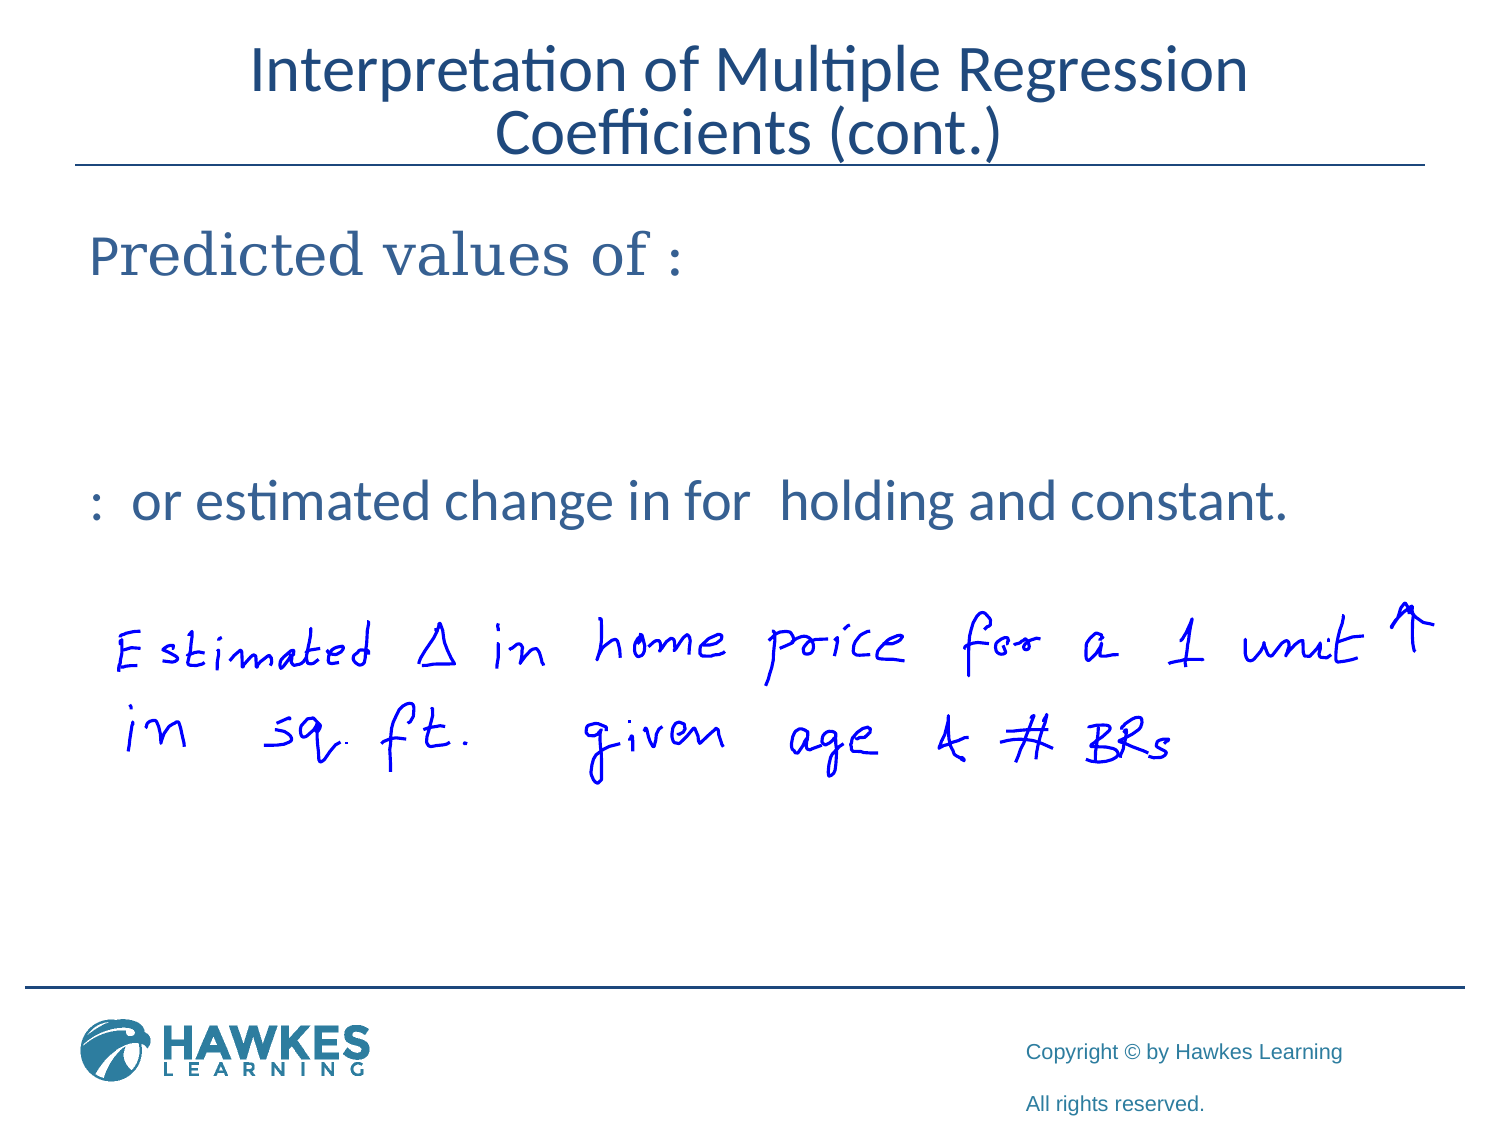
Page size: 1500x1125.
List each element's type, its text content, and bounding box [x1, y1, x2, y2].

picture [75, 1012, 375, 1088]
text_box [1085, 632, 1119, 662]
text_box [418, 623, 455, 666]
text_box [263, 708, 468, 763]
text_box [791, 726, 879, 777]
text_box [1168, 618, 1204, 668]
title Interpretation of Multiple Regression Coefficients (cont.) [75, 29, 1425, 180]
text_box [401, 702, 415, 706]
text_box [496, 623, 544, 669]
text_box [964, 612, 1041, 677]
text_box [596, 618, 726, 661]
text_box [585, 719, 724, 784]
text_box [118, 621, 369, 673]
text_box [938, 714, 1169, 763]
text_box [765, 624, 905, 687]
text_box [127, 704, 185, 752]
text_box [1245, 615, 1365, 663]
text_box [1391, 602, 1435, 652]
